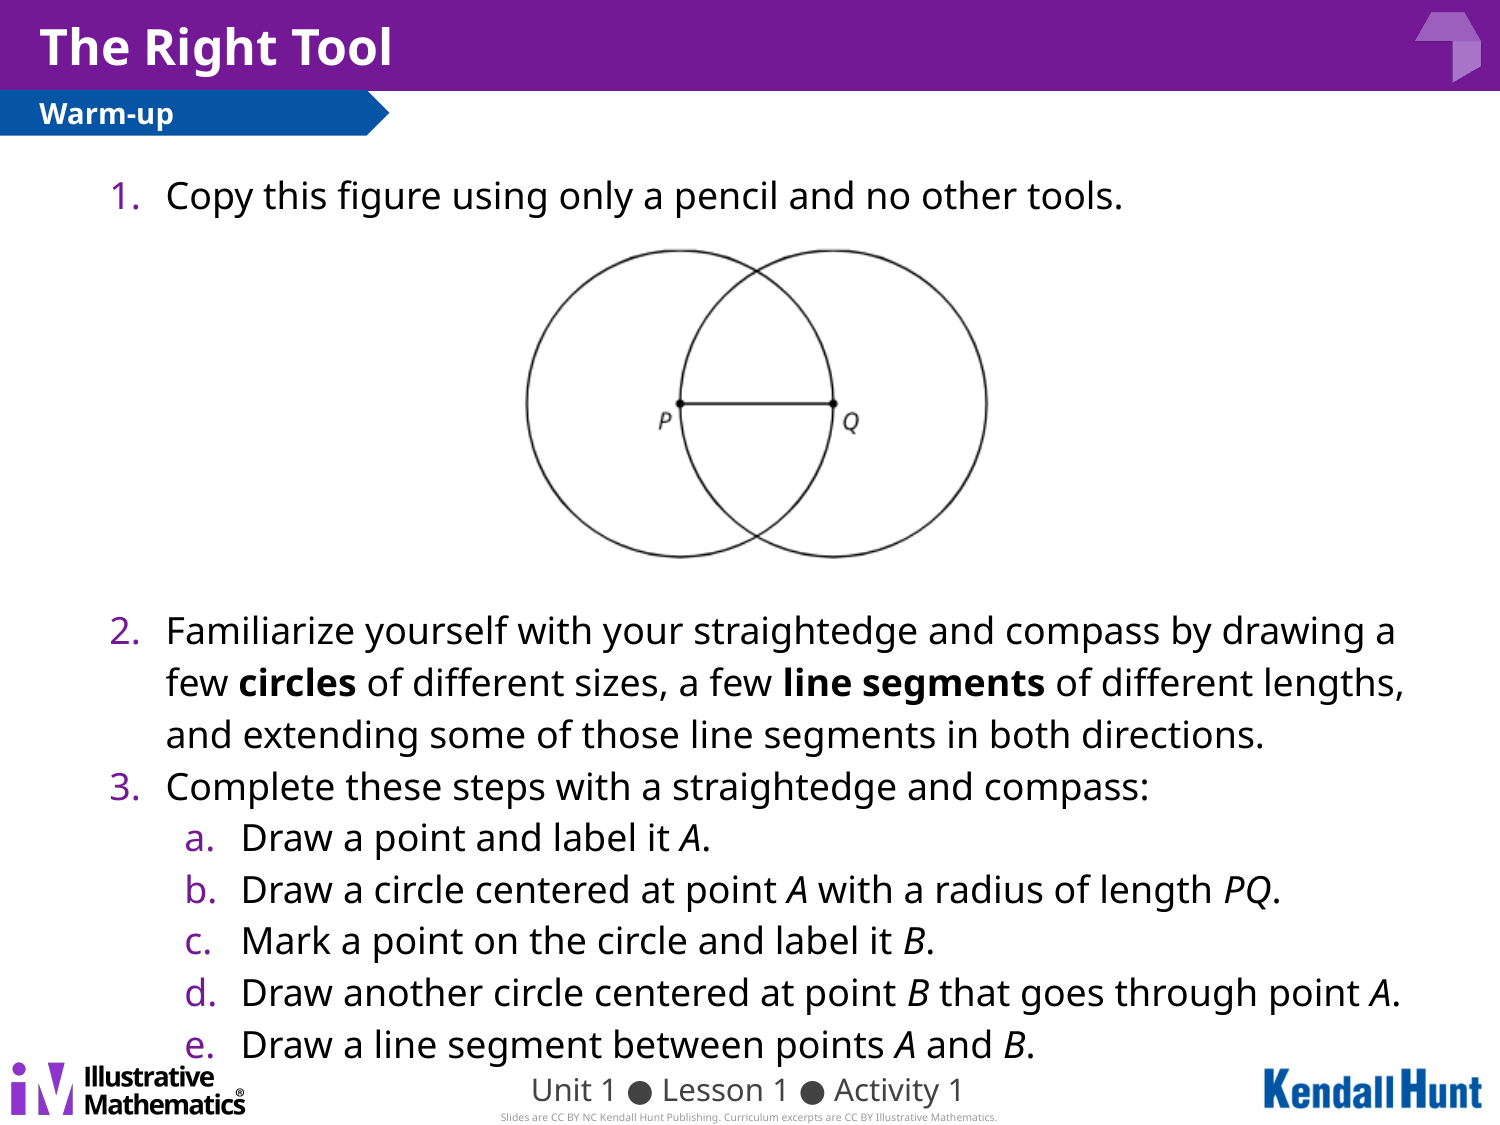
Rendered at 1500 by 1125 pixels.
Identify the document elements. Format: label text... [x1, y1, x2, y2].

list Copy this figure using only a pencil and no other tools. Familiarize yourself with your straightedge and compass by drawing a few circles of different sizes, a few line segments of different lengths, and extending some of those line segments in both directions. Complete these steps with a straightedge and compass: Draw a point and label it A. Draw a circle centered at point A with a radius of length PQ. Mark a point on the circle and label it B. Draw another circle centered at point B that goes through point A. Draw a line segment between points A and B. [75, 149, 1425, 971]
picture [7, 1062, 246, 1119]
picture [1258, 1065, 1487, 1112]
picture [1402, 4, 1489, 87]
subtitle Unit 1 ● Lesson 1 ● Activity 1 [392, 1065, 1105, 1112]
picture [507, 174, 1006, 634]
title The Right Tool [24, 0, 1402, 91]
